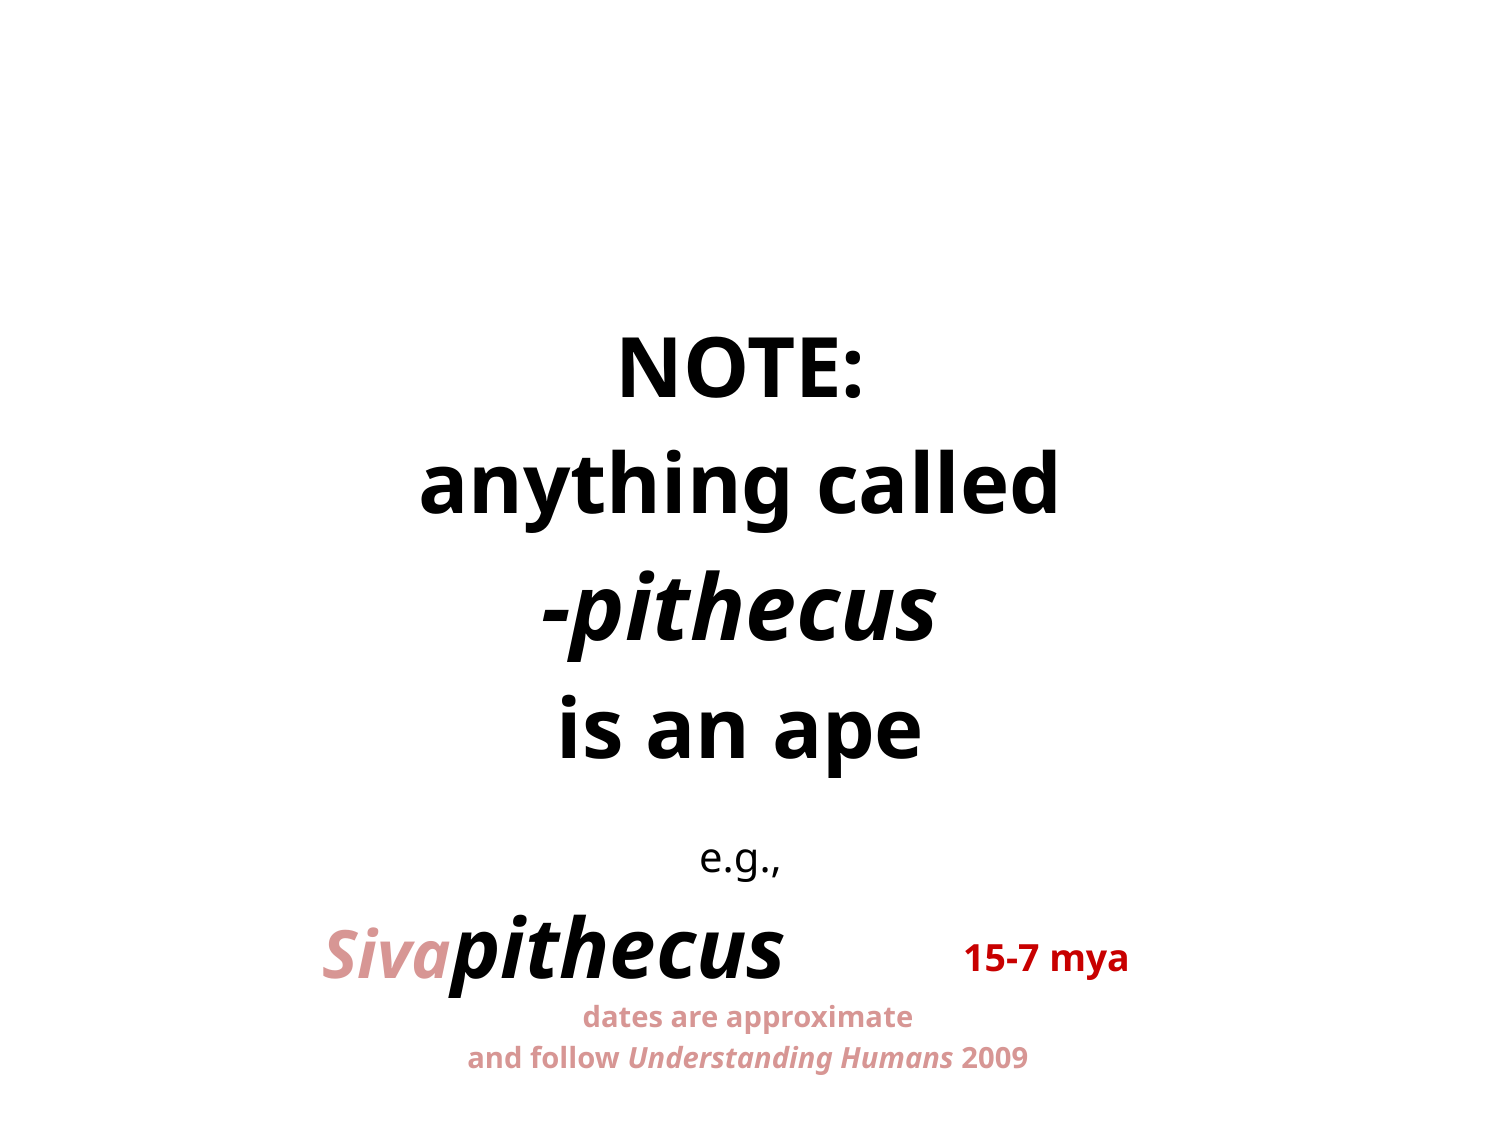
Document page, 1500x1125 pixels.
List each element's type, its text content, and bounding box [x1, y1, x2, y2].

list Sivapithecus [201, 888, 851, 1125]
text_box dates are approximate and follow Understanding Humans 2009 [452, 991, 1044, 1082]
text_box 15-7 mya [948, 926, 1145, 986]
text_box NOTE: anything called -pithecus is an ape e.g., [125, 189, 1300, 888]
